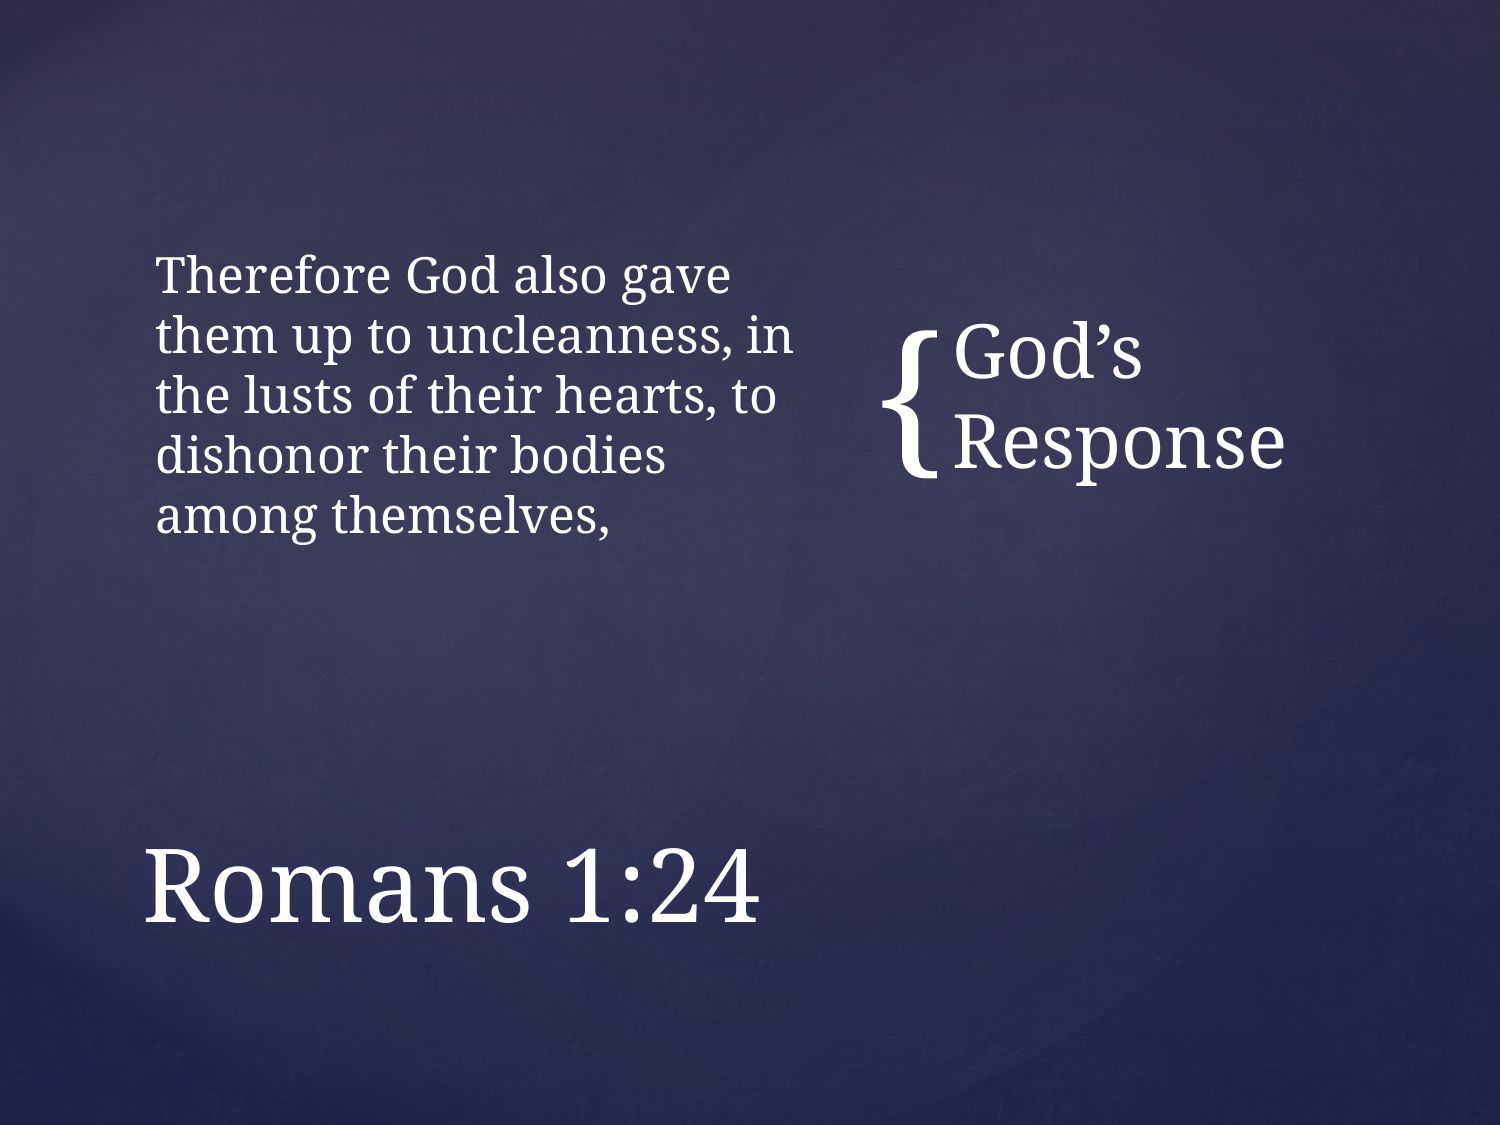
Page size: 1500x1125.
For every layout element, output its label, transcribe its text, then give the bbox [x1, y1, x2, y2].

list God’s Response [937, 112, 1363, 675]
list Therefore God also gave them up to uncleanness, in the lusts of their hearts, to dishonor their bodies among themselves, [137, 112, 850, 675]
title Romans 1:24 [127, 800, 1365, 950]
